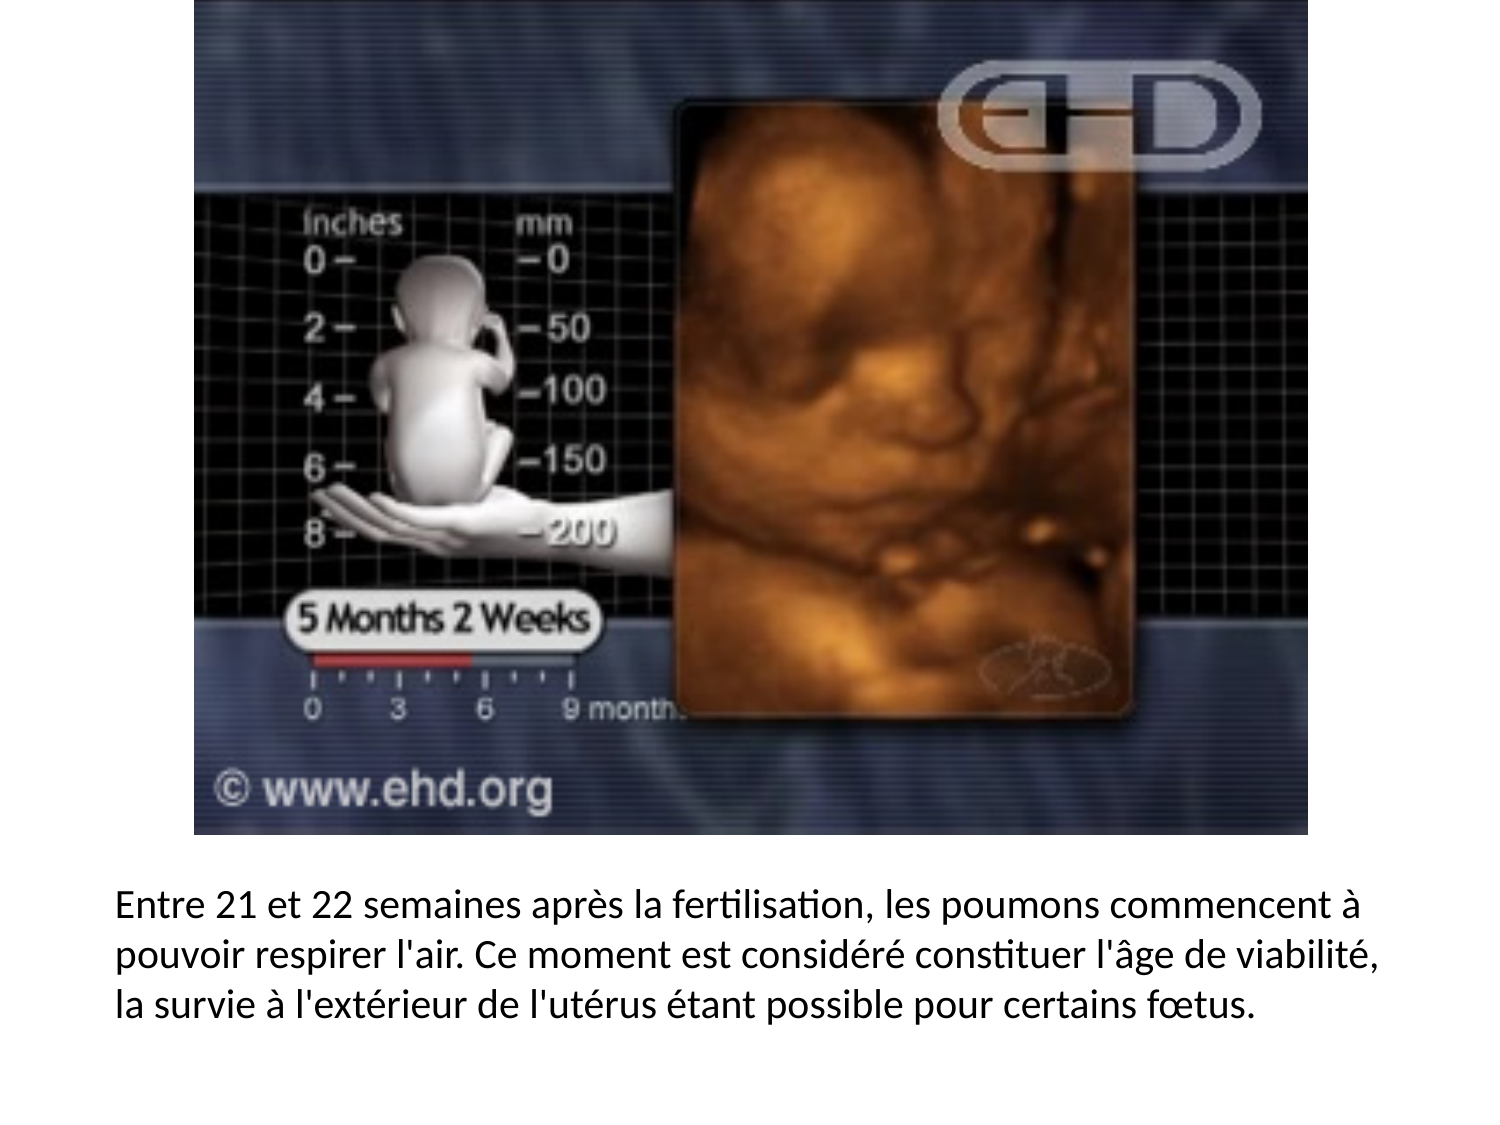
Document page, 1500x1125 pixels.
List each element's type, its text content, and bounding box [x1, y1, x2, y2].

text_box Entre 21 et 22 semaines après la fertilisation, les poumons commencent à pouvoir respirer l'air. Ce moment est considéré constituer l'âge de viabilité, la survie à l'extérieur de l'utérus étant possible pour certains fœtus. [100, 869, 1400, 1035]
picture [194, 0, 1308, 835]
